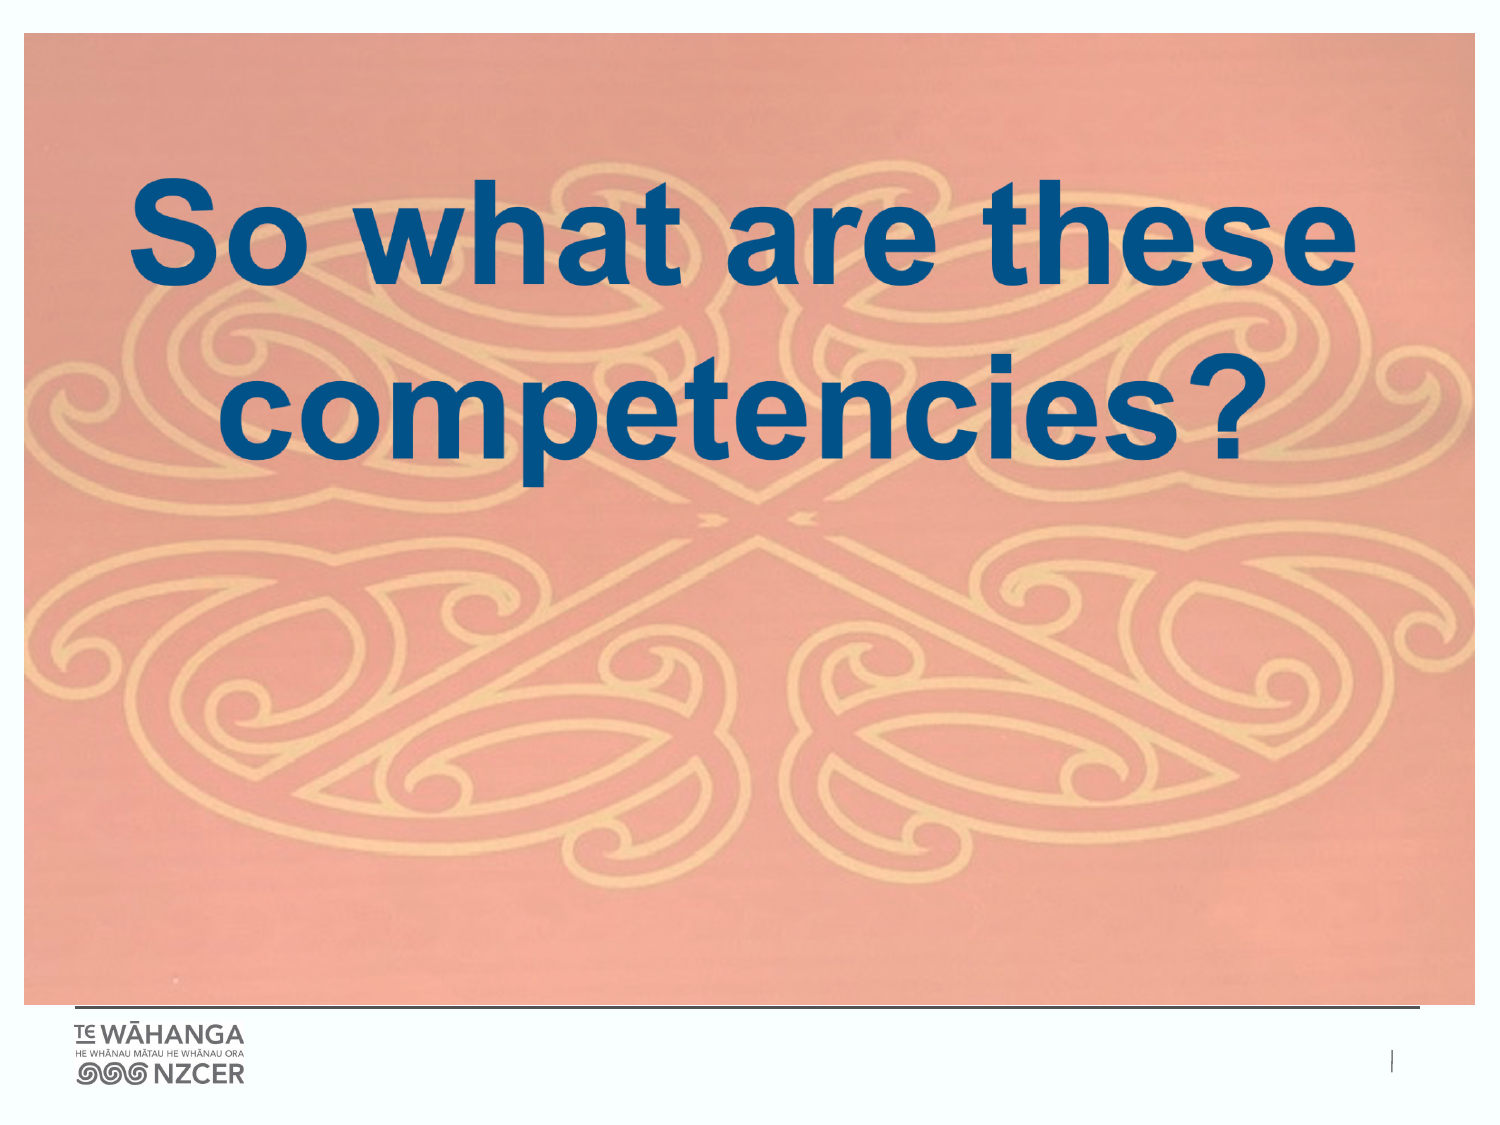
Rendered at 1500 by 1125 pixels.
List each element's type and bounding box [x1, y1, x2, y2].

picture [24, 32, 1476, 1005]
picture [74, 1021, 244, 1085]
